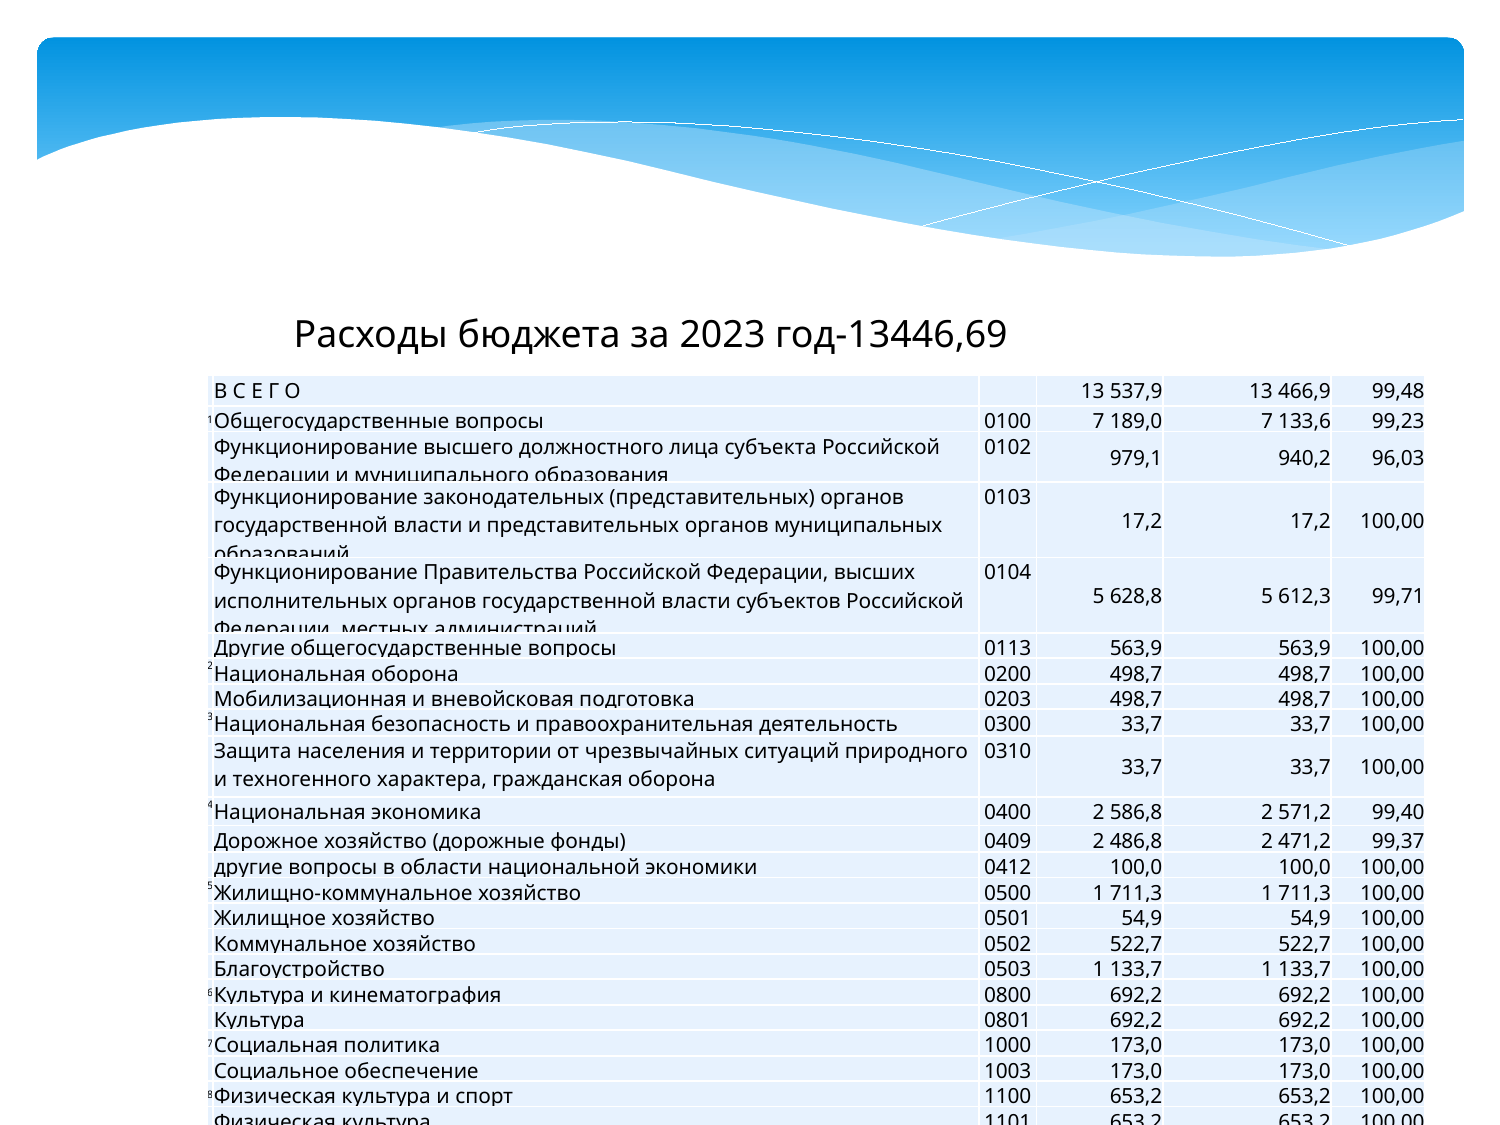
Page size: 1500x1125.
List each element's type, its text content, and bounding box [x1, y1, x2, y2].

table_cell 7 189,0 [1037, 407, 1162, 431]
table_cell Жилищное хозяйство [214, 904, 978, 928]
table_cell 5 612,3 [1164, 558, 1330, 632]
table_cell Мобилизационная и вневойсковая подготовка [214, 685, 978, 708]
table_cell 100,00 [1332, 1031, 1424, 1055]
table_cell 498,7 [1164, 659, 1330, 683]
table_cell 522,7 [1164, 929, 1330, 953]
table_cell 0200 [980, 659, 1036, 683]
table_header [208, 376, 212, 405]
table_cell 0100 [980, 407, 1036, 431]
table_cell [208, 904, 212, 928]
table_cell 100,00 [1332, 659, 1424, 683]
table_cell [208, 853, 212, 877]
table_cell 979,1 [1037, 432, 1162, 481]
table_cell Защита населения и территории от чрезвычайных ситуаций природного и техногенного характера, гражданская оборона [214, 737, 978, 796]
table_cell 0203 [980, 685, 1036, 708]
table_cell 100,00 [1332, 904, 1424, 928]
table_cell 54,9 [1164, 904, 1330, 928]
table_cell 0103 [980, 483, 1036, 557]
table_cell [208, 955, 212, 978]
table_cell другие вопросы в области национальной экономики [214, 853, 978, 877]
table_cell [208, 685, 212, 708]
table_cell [208, 483, 212, 557]
table_cell 3 [208, 710, 212, 735]
table_cell 17,2 [1037, 483, 1162, 557]
table_cell 2 486,8 [1037, 826, 1162, 851]
table_cell 1101 [980, 1107, 1036, 1125]
table_cell 2 586,8 [1037, 798, 1162, 825]
table_cell 100,00 [1332, 685, 1424, 708]
table_cell [208, 634, 212, 657]
table_cell 0113 [980, 634, 1036, 657]
table_cell 100,0 [1164, 853, 1330, 877]
table_cell 100,00 [1332, 980, 1424, 1004]
table_cell 100,00 [1332, 1006, 1424, 1029]
table_cell 2 [208, 659, 212, 683]
table_cell Общегосударственные вопросы [214, 407, 978, 431]
table_cell 5 [208, 878, 212, 902]
table_cell Национальная оборона [214, 659, 978, 683]
table_cell 8 [208, 1082, 212, 1106]
table_cell 100,00 [1332, 710, 1424, 735]
table_cell 99,37 [1332, 826, 1424, 851]
table_cell 692,2 [1037, 1006, 1162, 1029]
table_cell 100,00 [1332, 1057, 1424, 1080]
table_cell 99,40 [1332, 798, 1424, 825]
table_cell 563,9 [1037, 634, 1162, 657]
table_cell [208, 1107, 212, 1125]
table_cell 0501 [980, 904, 1036, 928]
table_cell Культура [214, 1006, 978, 1029]
table_cell 17,2 [1164, 483, 1330, 557]
table_header В С Е Г О [214, 376, 978, 405]
table_cell Социальное обеспечение [214, 1057, 978, 1080]
table_cell [208, 929, 212, 953]
table_cell 498,7 [1037, 659, 1162, 683]
table_cell 522,7 [1037, 929, 1162, 953]
table_cell 0104 [980, 558, 1036, 632]
table_cell 4 [208, 798, 212, 825]
table_header 99,48 [1332, 376, 1424, 405]
table_cell 692,2 [1164, 1006, 1330, 1029]
table_cell 100,00 [1332, 929, 1424, 953]
table_cell 1 133,7 [1037, 955, 1162, 978]
table_cell 1003 [980, 1057, 1036, 1080]
table_cell [208, 558, 212, 632]
table_cell 0801 [980, 1006, 1036, 1029]
table_cell 100,00 [1332, 878, 1424, 902]
table_cell Функционирование законодательных (представительных) органов государственной власти и представительных органов муниципальных образований [214, 483, 978, 557]
table_cell 96,03 [1332, 432, 1424, 481]
table_cell Коммунальное хозяйство [214, 929, 978, 953]
table_cell 100,00 [1332, 1082, 1424, 1106]
table_header 13 466,9 [1164, 376, 1330, 405]
table_cell 0409 [980, 826, 1036, 851]
table_cell 1 711,3 [1164, 878, 1330, 902]
table_cell 100,00 [1332, 634, 1424, 657]
table_cell 498,7 [1037, 685, 1162, 708]
table_cell 100,00 [1332, 1107, 1424, 1125]
table_cell 100,00 [1332, 853, 1424, 877]
table_cell 0412 [980, 853, 1036, 877]
table_cell 1 [208, 407, 212, 431]
table_cell 0500 [980, 878, 1036, 902]
table_cell 99,23 [1332, 407, 1424, 431]
table_cell [208, 737, 212, 796]
text_box Расходы бюджета за 2023 год-13446,69 [278, 302, 1033, 374]
table_cell 100,00 [1332, 955, 1424, 978]
table_cell [208, 432, 212, 481]
table_cell 100,0 [1037, 853, 1162, 877]
table_cell Физическая культура [214, 1107, 978, 1125]
table_cell 498,7 [1164, 685, 1330, 708]
table_cell 173,0 [1164, 1031, 1330, 1055]
table_cell 1 711,3 [1037, 878, 1162, 902]
table_cell 100,00 [1332, 737, 1424, 796]
table_cell 0300 [980, 710, 1036, 735]
table_cell [208, 1006, 212, 1029]
table_cell Благоустройство [214, 955, 978, 978]
table_cell 7 [208, 1031, 212, 1055]
table_cell Функционирование Правительства Российской Федерации, высших исполнительных органов государственной власти субъектов Российской Федерации, местных администраций [214, 558, 978, 632]
table_cell 653,2 [1164, 1082, 1330, 1106]
table_cell 173,0 [1037, 1031, 1162, 1055]
table_header 13 537,9 [1037, 376, 1162, 405]
table_cell 33,7 [1164, 710, 1330, 735]
table_cell 2 571,2 [1164, 798, 1330, 825]
table_cell 0800 [980, 980, 1036, 1004]
table_cell 940,2 [1164, 432, 1330, 481]
table_cell 6 [208, 980, 212, 1004]
table_cell 100,00 [1332, 483, 1424, 557]
table_cell Физическая культура и спорт [214, 1082, 978, 1106]
table_cell 0310 [980, 737, 1036, 796]
table_cell 692,2 [1164, 980, 1330, 1004]
table_cell 653,2 [1164, 1107, 1330, 1125]
table_cell 1000 [980, 1031, 1036, 1055]
table_cell 2 471,2 [1164, 826, 1330, 851]
table_cell Функционирование высшего должностного лица субъекта Российской Федерации и муниципального образования [214, 432, 978, 481]
table_cell Социальная политика [214, 1031, 978, 1055]
table_cell 653,2 [1037, 1082, 1162, 1106]
table_cell [208, 1057, 212, 1080]
table_cell 692,2 [1037, 980, 1162, 1004]
table_cell 33,7 [1037, 737, 1162, 796]
table_cell Культура и кинематография [214, 980, 978, 1004]
table_cell 54,9 [1037, 904, 1162, 928]
table_cell 563,9 [1164, 634, 1330, 657]
table_cell 1 133,7 [1164, 955, 1330, 978]
table_cell Жилищно-коммунальное хозяйство [214, 878, 978, 902]
table_cell 33,7 [1037, 710, 1162, 735]
table_cell 173,0 [1164, 1057, 1330, 1080]
table_cell 0503 [980, 955, 1036, 978]
table_cell 0502 [980, 929, 1036, 953]
table_cell 653,2 [1037, 1107, 1162, 1125]
table_cell Национальная экономика [214, 798, 978, 825]
table_header [980, 376, 1036, 405]
table_cell 1100 [980, 1082, 1036, 1106]
table_cell Национальная безопасность и правоохранительная деятельность [214, 710, 978, 735]
table_cell 173,0 [1037, 1057, 1162, 1080]
table_cell 5 628,8 [1037, 558, 1162, 632]
table_cell 33,7 [1164, 737, 1330, 796]
table_cell 0102 [980, 432, 1036, 481]
table_cell 0400 [980, 798, 1036, 825]
table_cell Другие общегосударственные вопросы [214, 634, 978, 657]
table_cell 99,71 [1332, 558, 1424, 632]
table_cell [208, 826, 212, 851]
table_cell 7 133,6 [1164, 407, 1330, 431]
table_cell Дорожное хозяйство (дорожные фонды) [214, 826, 978, 851]
